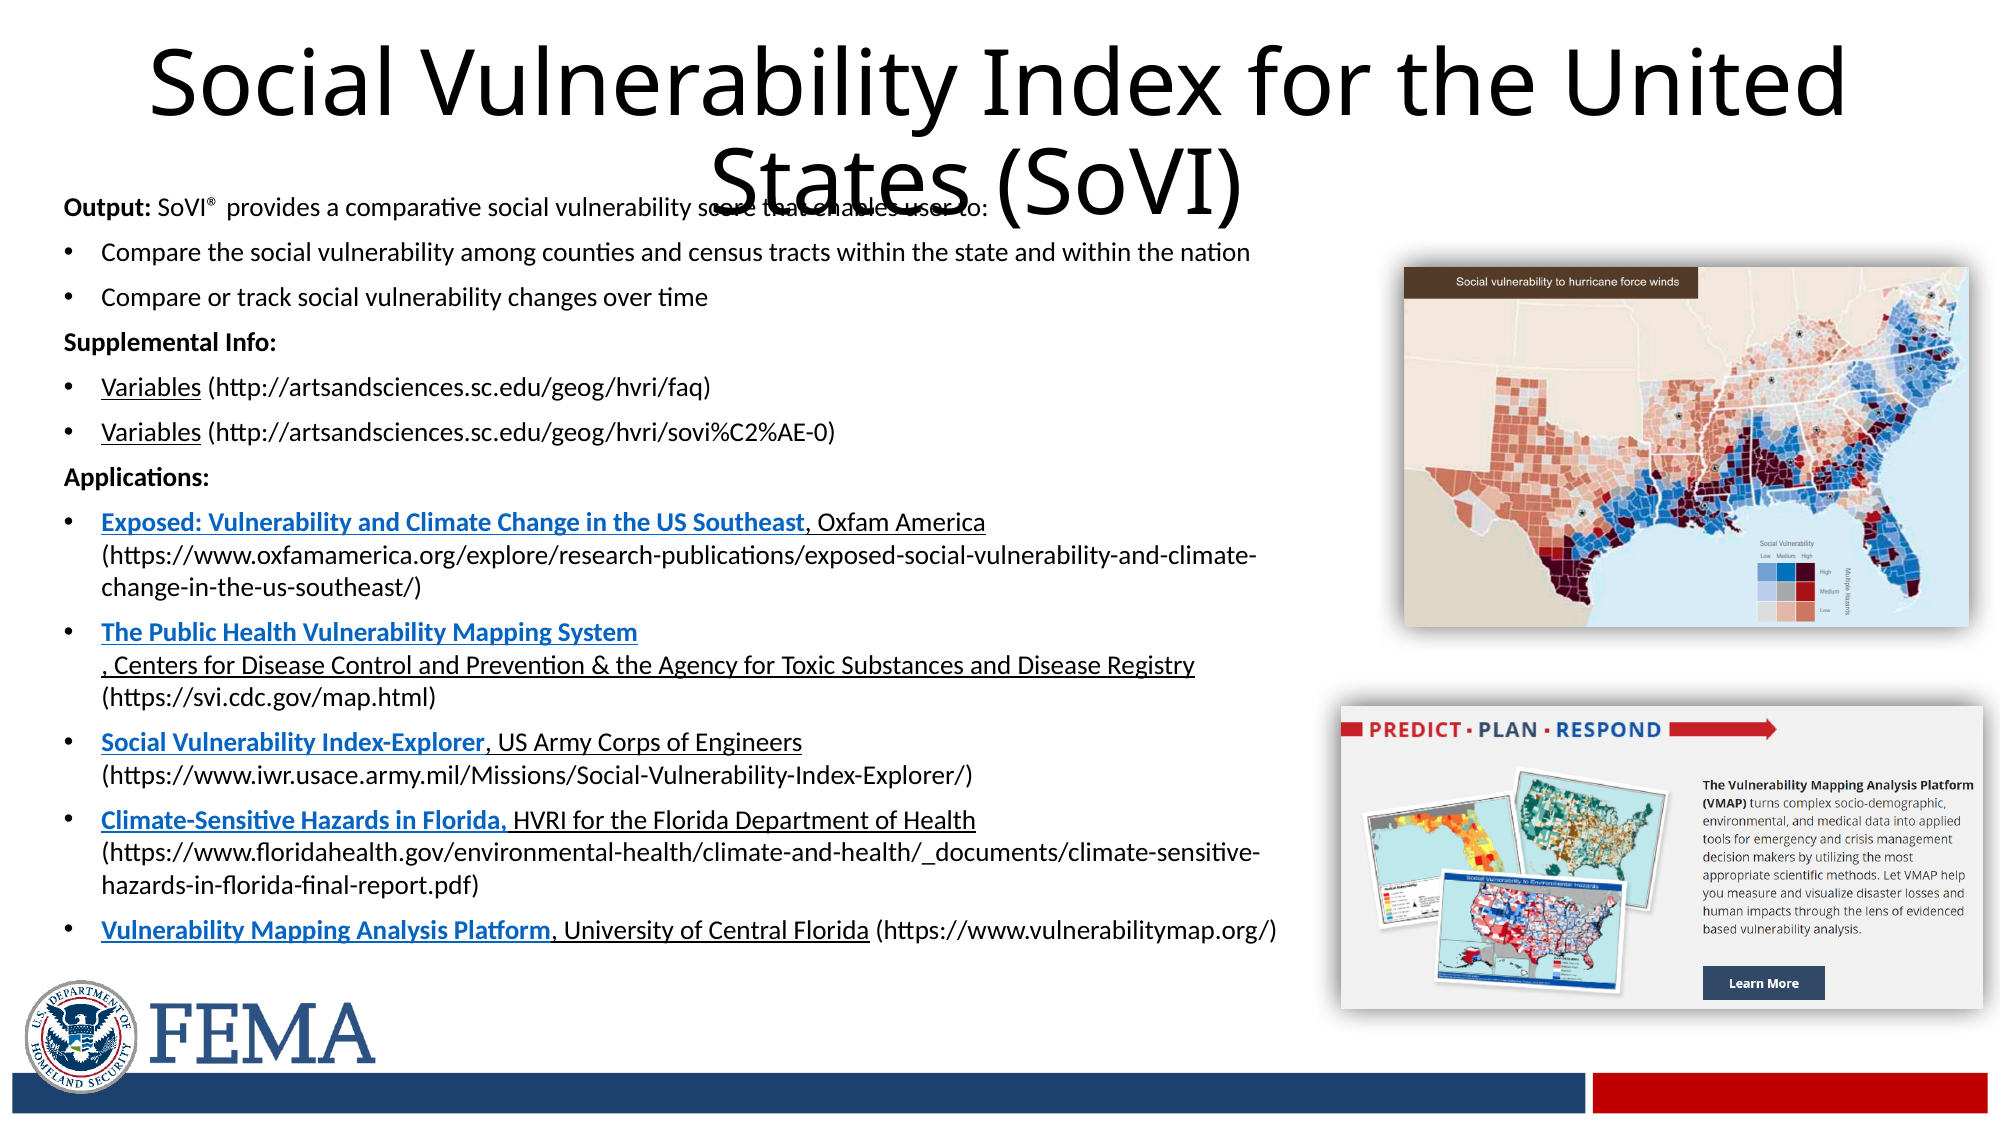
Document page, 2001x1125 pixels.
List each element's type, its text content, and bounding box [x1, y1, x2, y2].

picture [24, 980, 138, 1094]
title Social Vulnerability Index for the United States (SoVI) [0, 26, 2000, 244]
picture [1341, 706, 1983, 1009]
picture [147, 999, 376, 1075]
list Output: SoVI® provides a comparative social vulnerability score that enables user to: Compare the social vulnerability among counties and census tracts within the state and within the nation Compare or track social vulnerability changes over time Supplemental Info: Variables (http://artsandsciences.sc.edu/geog/hvri/faq) Variables (http://artsandsciences.sc.edu/geog/hvri/sovi%C2%AE-0) Applications: Exposed: Vulnerability and Climate Change in the US Southeast, Oxfam America (https://www.oxfamamerica.org/explore/research-publications/exposed-social-vulnerability-and-climate-change-in-the-us-southeast/) The Public Health Vulnerability Mapping System, Centers for Disease Control and Prevention & the Agency for Toxic Substances and Disease Registry (https://svi.cdc.gov/map.html) Social Vulnerability Index-Explorer, US Army Corps of Engineers (https://www.iwr.usace.army.mil/Missions/Social-Vulnerability-Index-Explorer/) Climate-Sensitive Hazards in Florida, HVRI for the Florida Department of Health (https://www.floridahealth.gov/environmental-health/climate-and-health/_documents/climate-sensitive-hazards-in-florida-final-report.pdf) Vulnerability Mapping Analysis Platform, University of Central Florida (https://www.vulnerabilitymap.org/) [48, 182, 1306, 883]
picture [1404, 267, 1969, 627]
